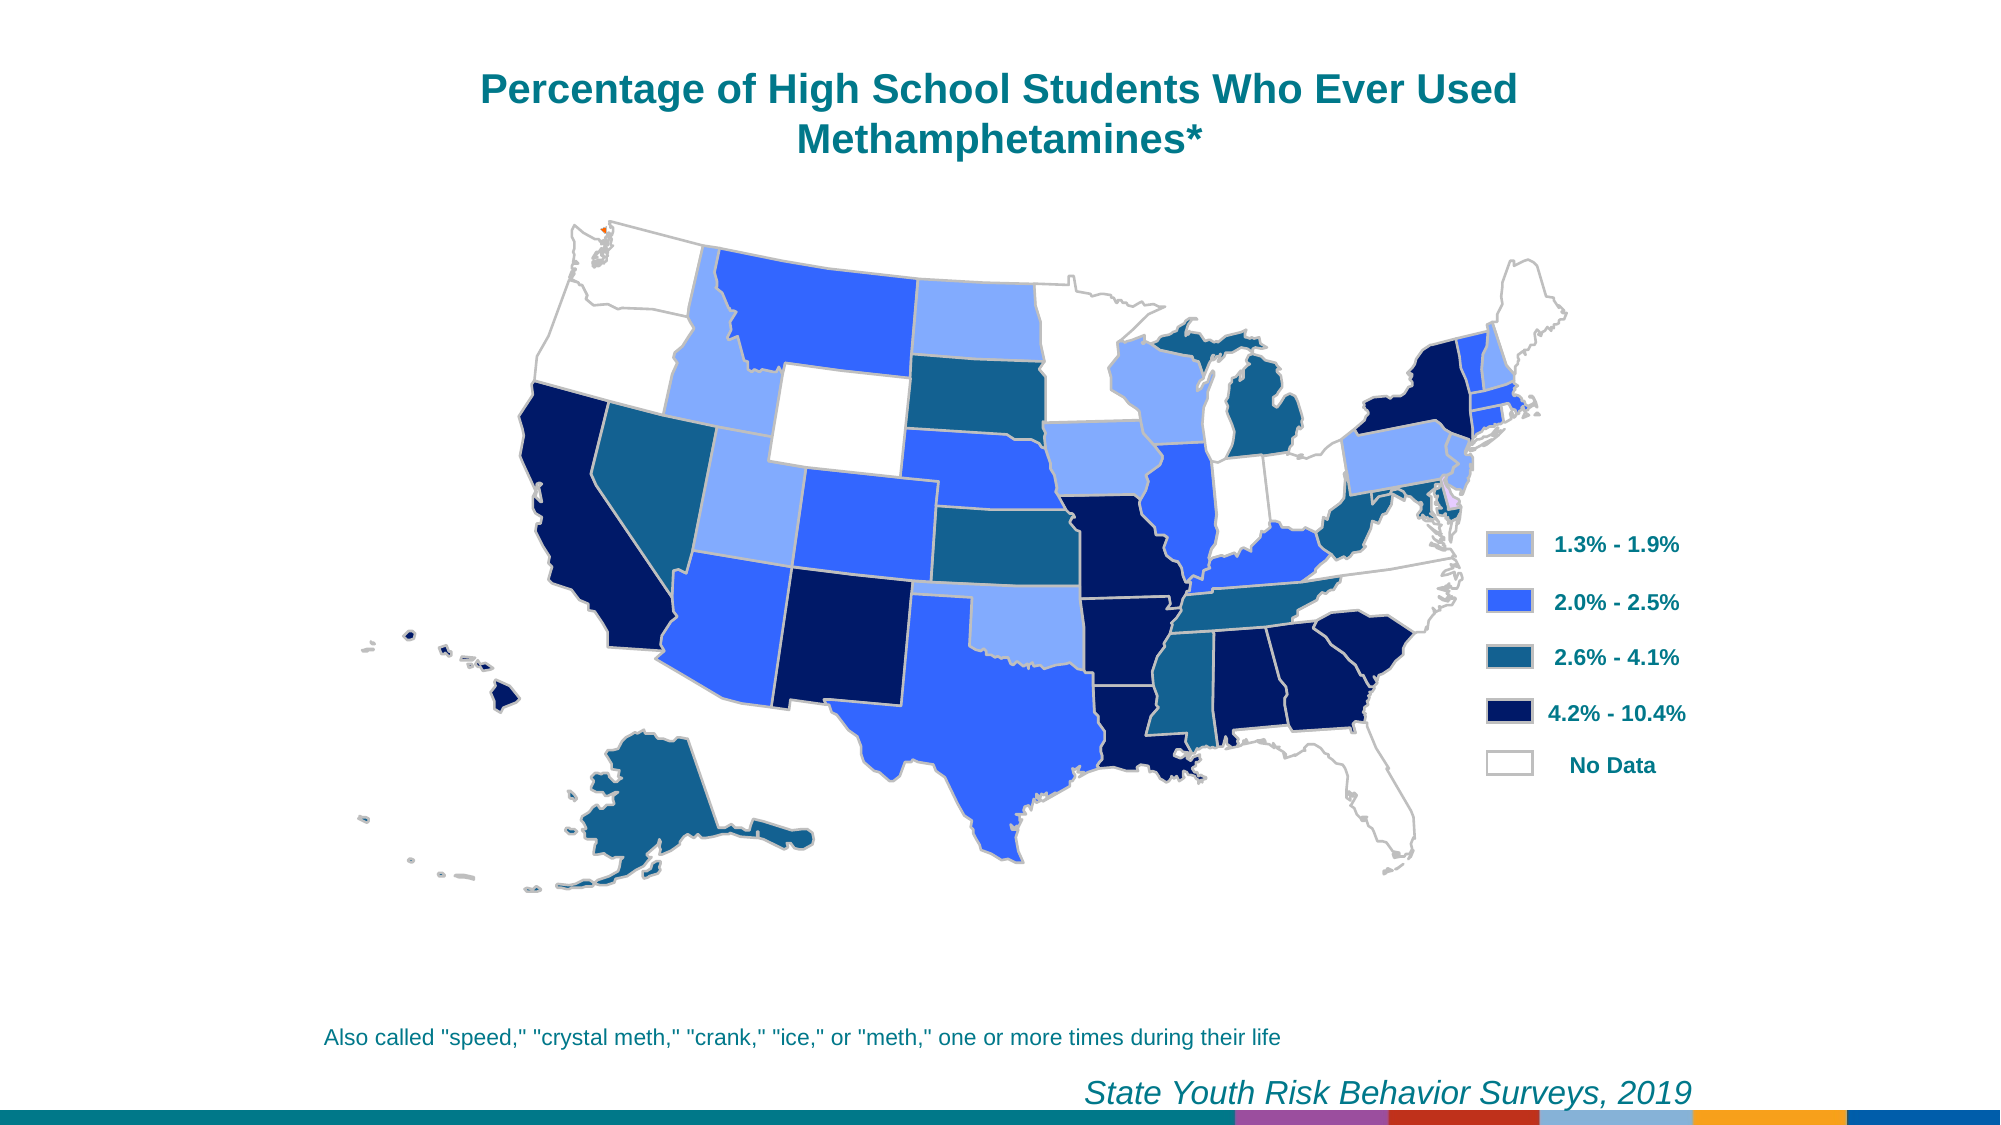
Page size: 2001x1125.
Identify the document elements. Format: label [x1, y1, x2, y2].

text_box [1539, 522, 1696, 565]
text_box [1383, 868, 1393, 875]
text_box [1486, 690, 1702, 734]
text_box [1395, 863, 1404, 870]
text_box [518, 241, 1567, 863]
text_box [358, 729, 815, 892]
picture [0, 1110, 2000, 1125]
text_box [361, 630, 521, 714]
text_box [1486, 751, 1533, 775]
text_box [1486, 532, 1533, 556]
text_box [309, 1015, 1678, 1058]
text_box [1486, 645, 1533, 669]
text_box [1554, 742, 1672, 786]
text_box [1486, 589, 1533, 612]
text_box [1033, 1064, 1708, 1119]
title [321, 54, 1678, 241]
text_box [1539, 634, 1696, 677]
text_box [1539, 580, 1696, 623]
